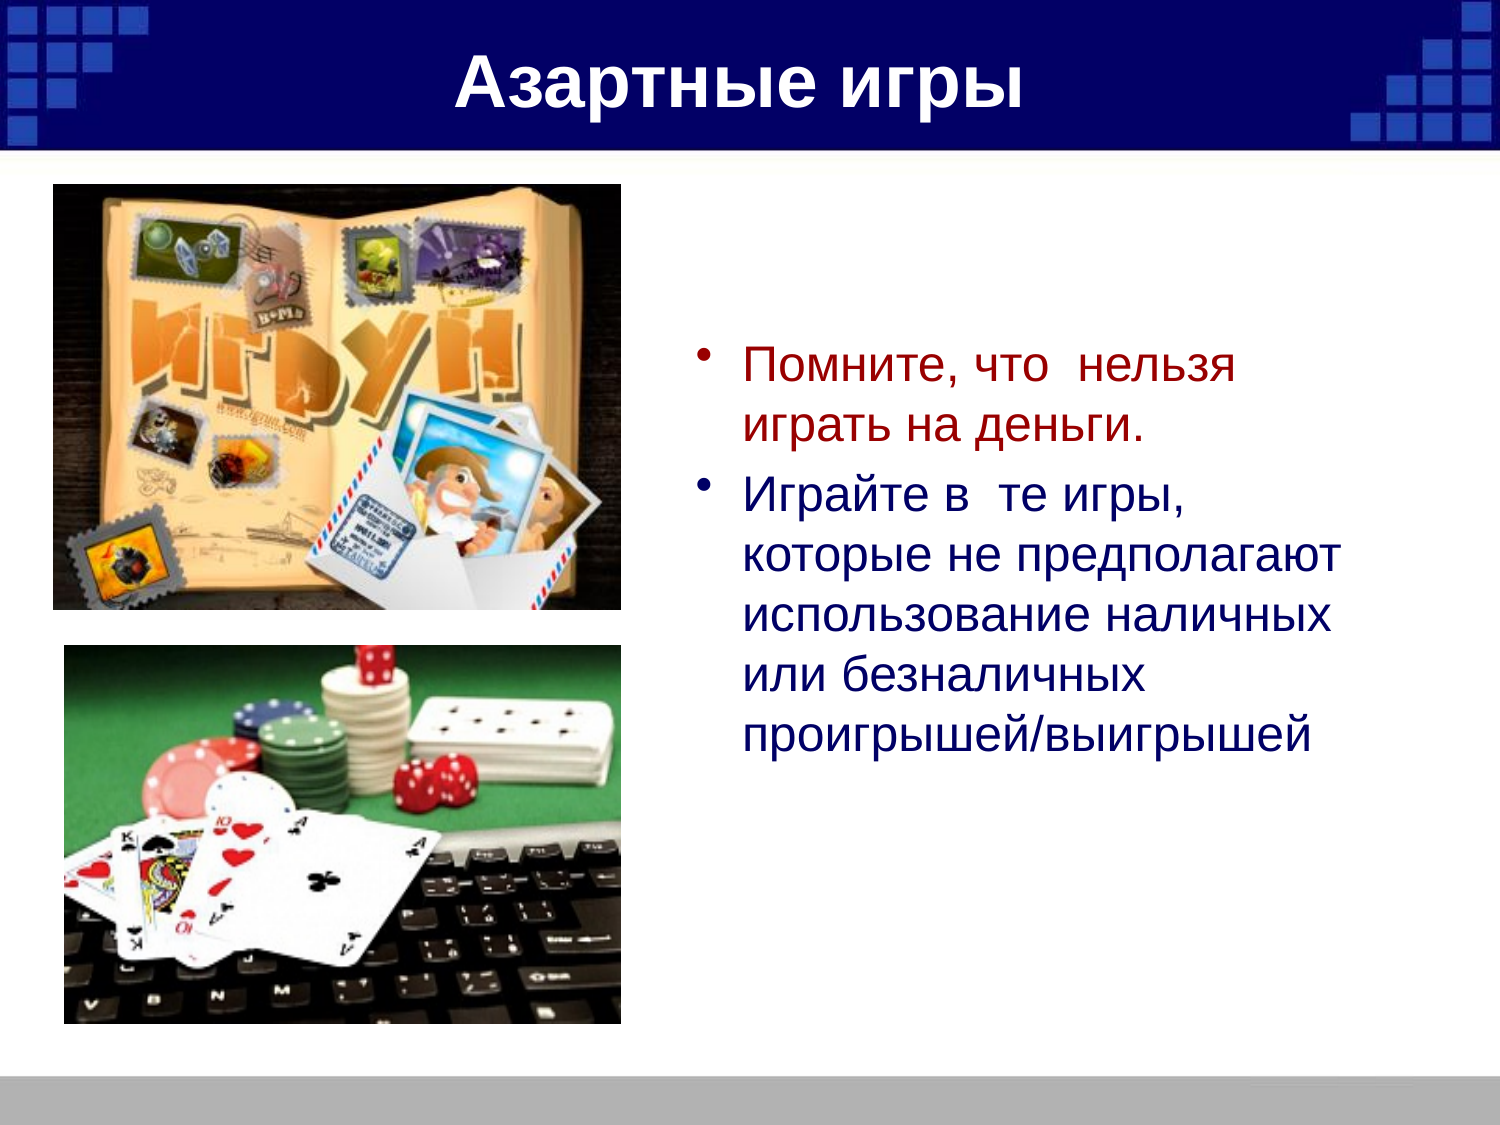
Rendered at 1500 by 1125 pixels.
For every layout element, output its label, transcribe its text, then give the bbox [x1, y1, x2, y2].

picture [0, 0, 1500, 1125]
title Азартные игры [74, 0, 1426, 172]
list Помните, что нельзя играть на деньги. Играйте в те игры, которые не предполагают использование наличных или безналичных проигрышей/выигрышей [666, 323, 1395, 1024]
